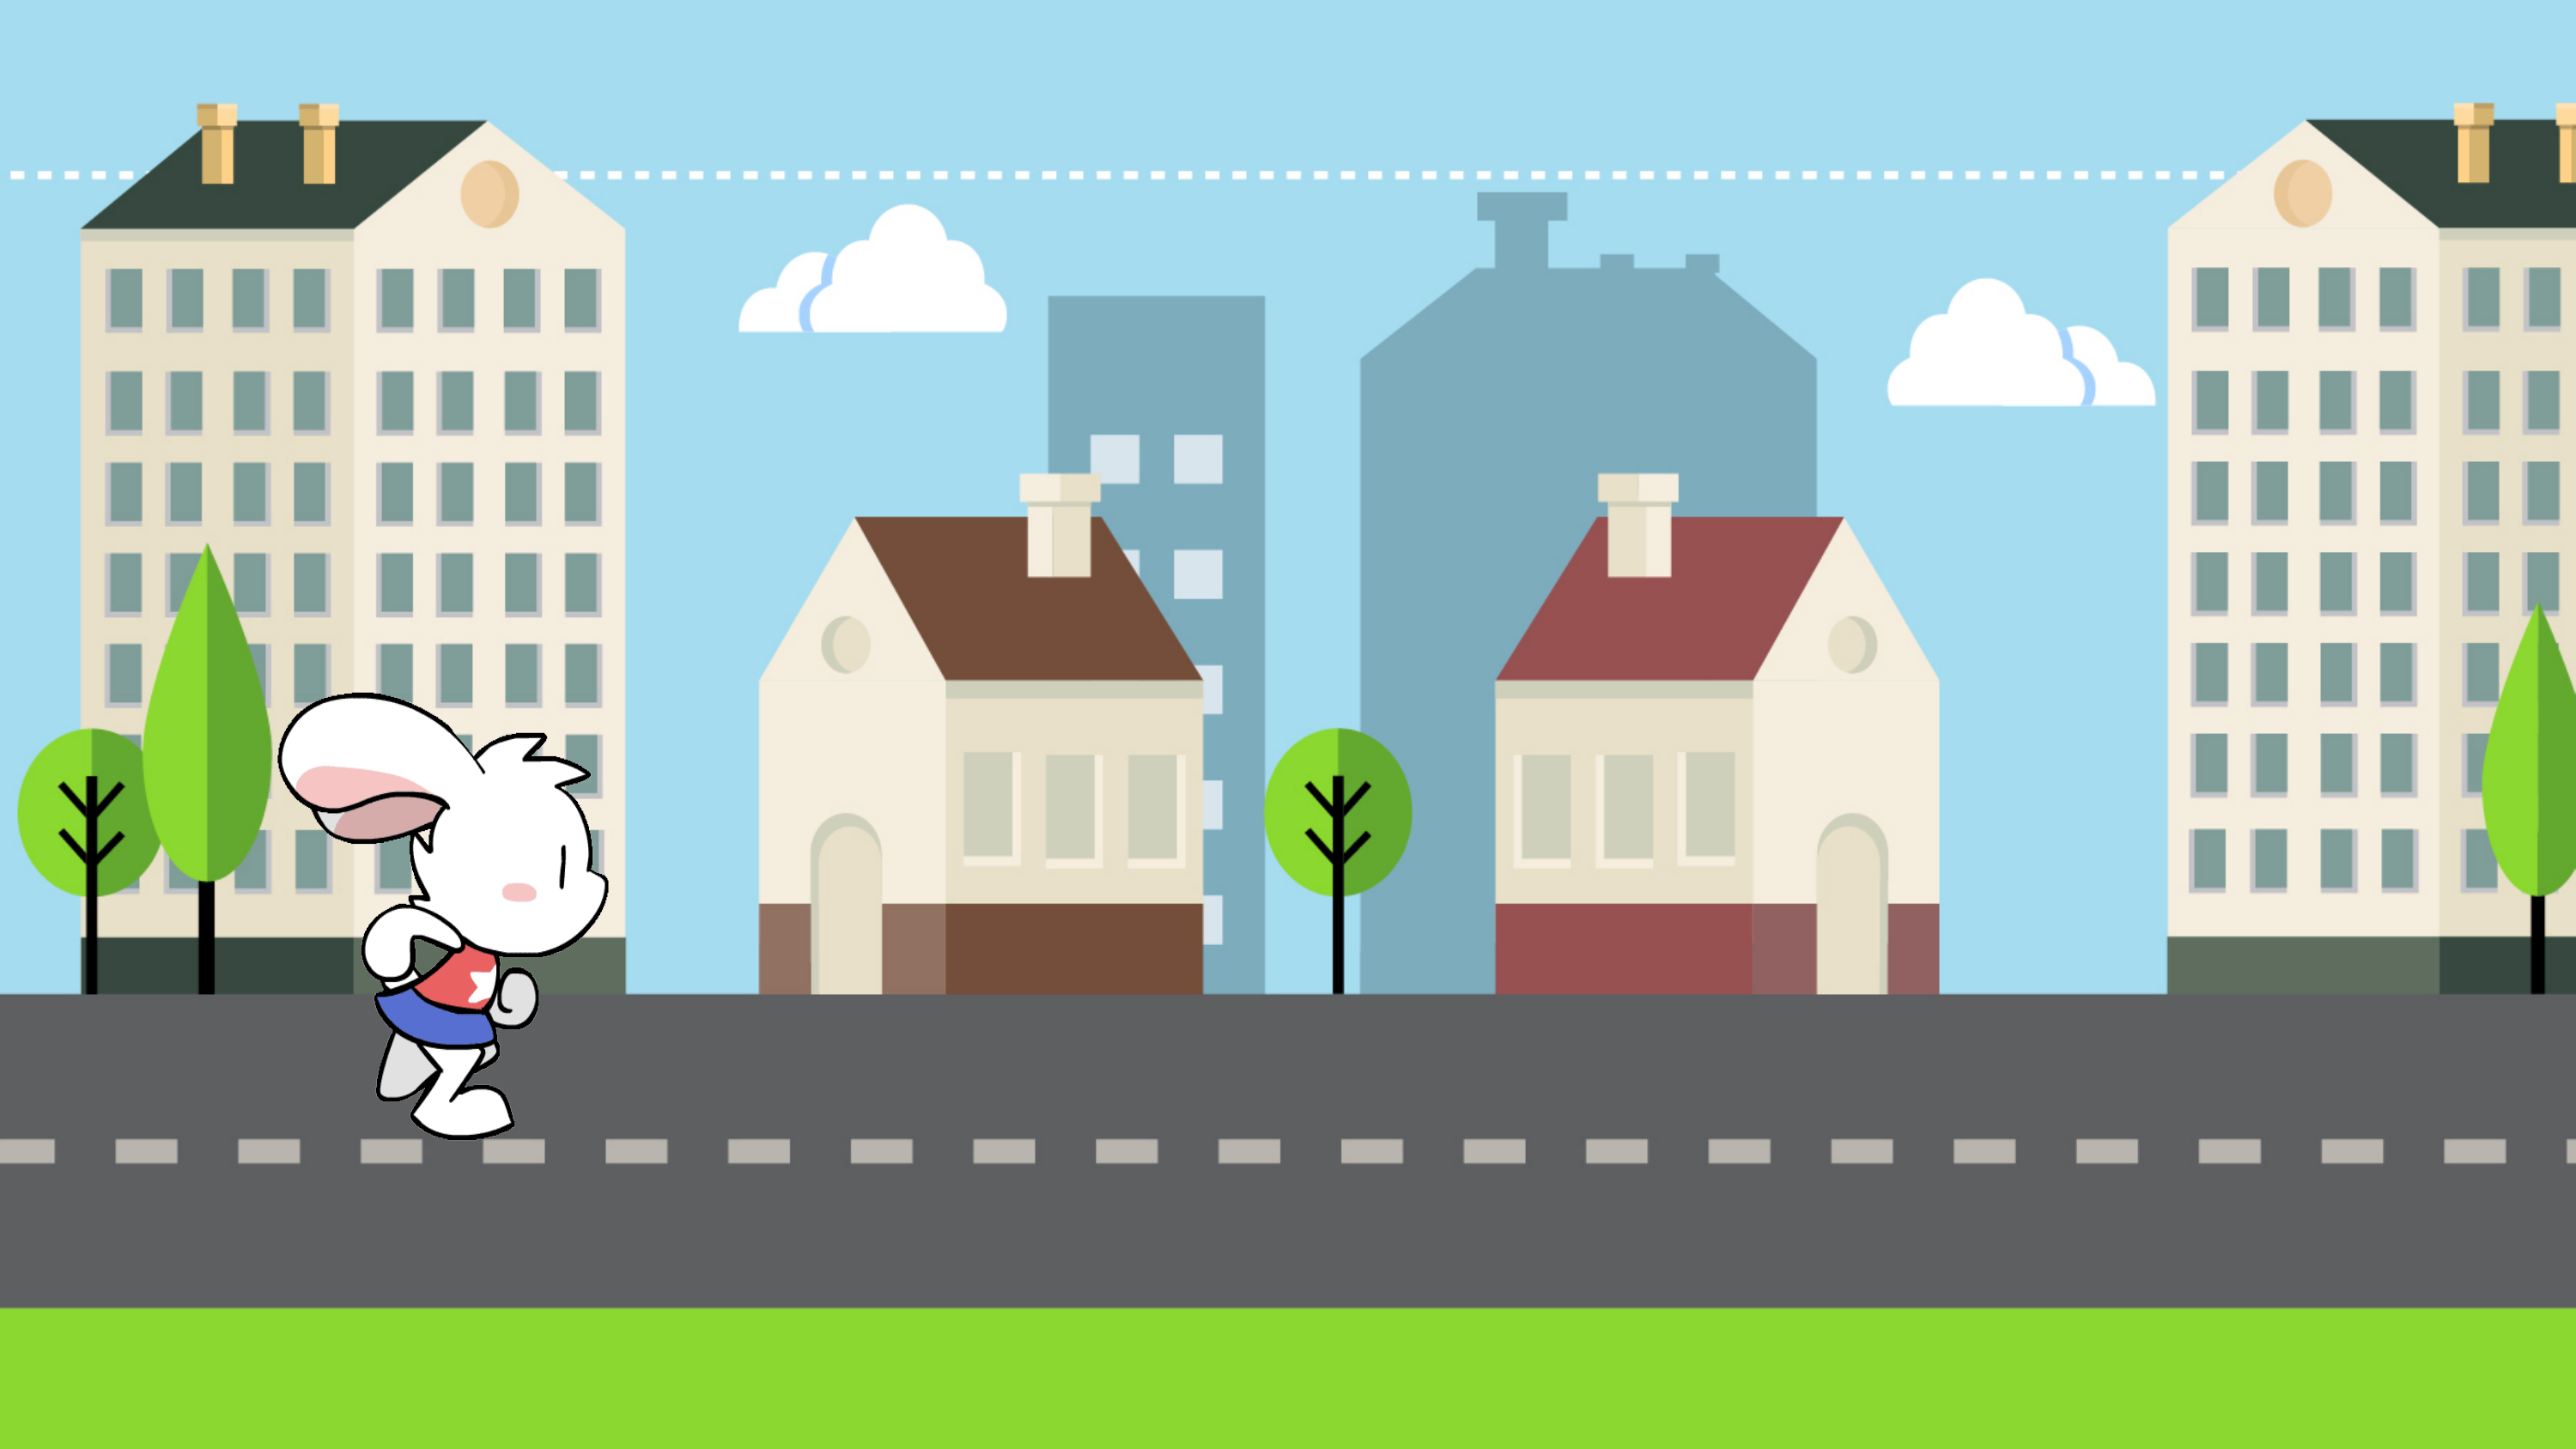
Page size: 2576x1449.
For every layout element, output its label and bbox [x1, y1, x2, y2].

picture [204, 631, 670, 1161]
text_box [0, 0, 2576, 1449]
